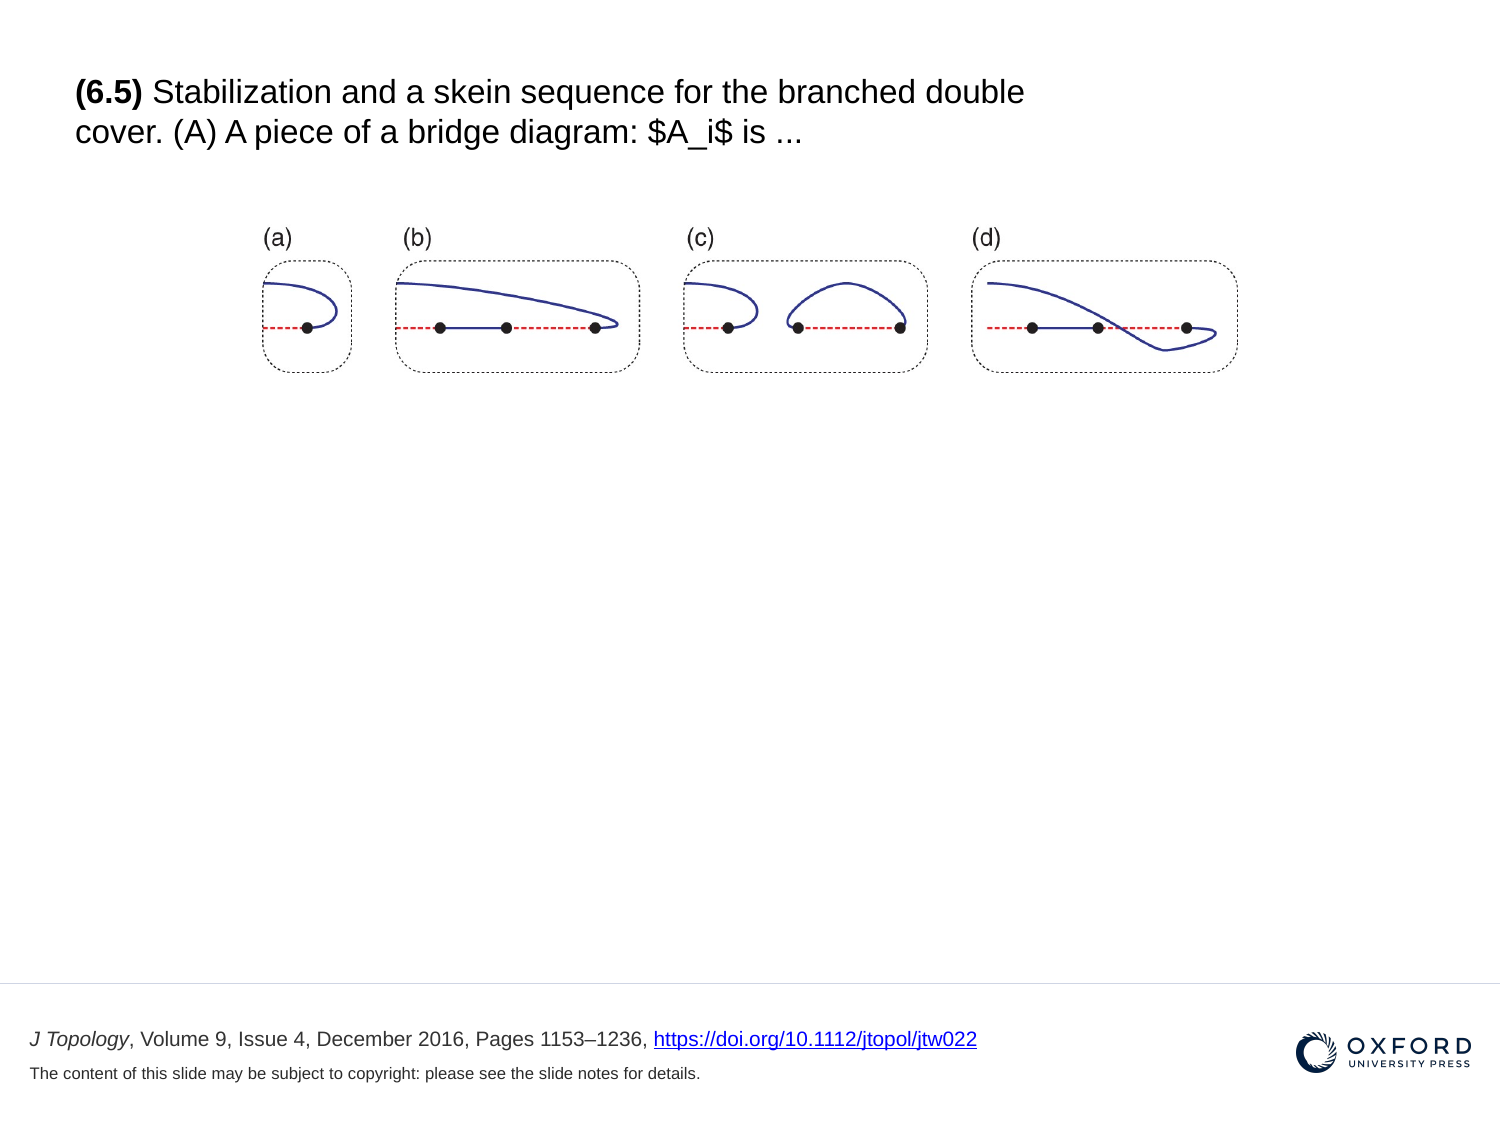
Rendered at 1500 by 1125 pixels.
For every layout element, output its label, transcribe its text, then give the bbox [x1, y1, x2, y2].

title (6.5) Stabilization and a skein sequence for the branched double cover. (A) A piece of a bridge diagram: $A_i$ is ... [75, 69, 1078, 171]
picture [1296, 1032, 1471, 1073]
footer J Topology, Volume 9, Issue 4, December 2016, Pages 1153–1236, https://doi.org/10.1112/jtopol/jtw022 The content of this slide may be subject to copyright: please see the slide notes for details. [0, 983, 1260, 1125]
picture [262, 224, 1238, 373]
